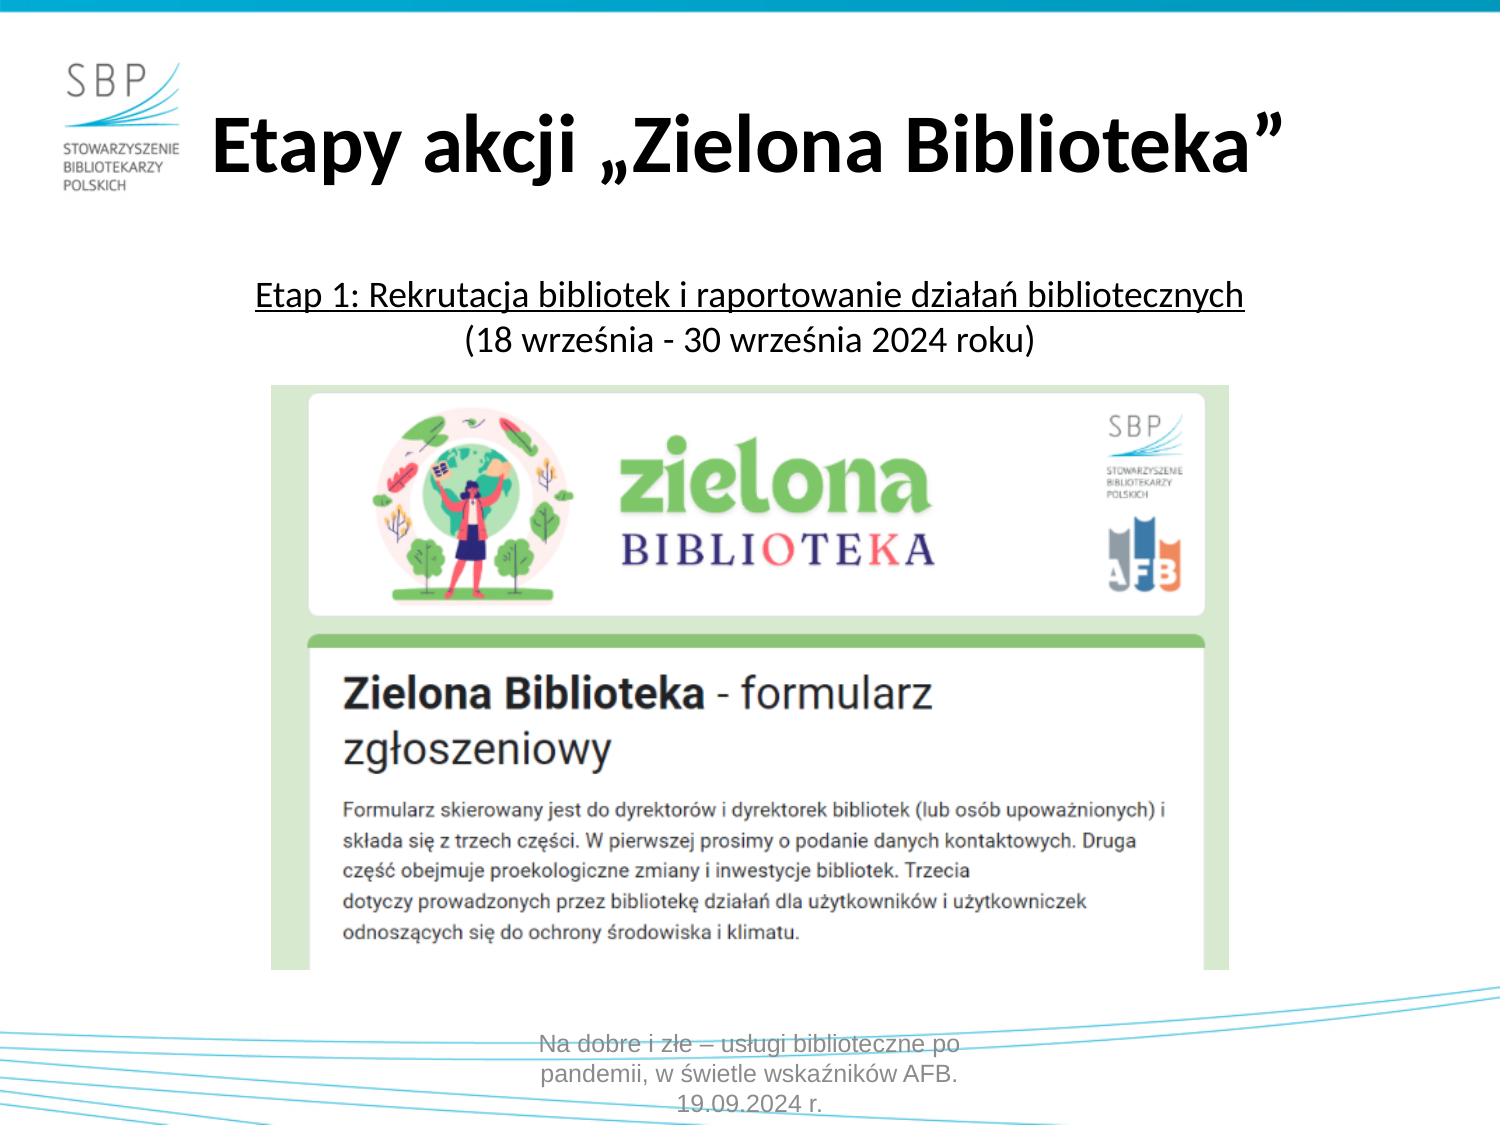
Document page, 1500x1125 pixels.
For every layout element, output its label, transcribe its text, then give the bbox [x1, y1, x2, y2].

list Etap 1: Rekrutacja bibliotek i raportowanie działań bibliotecznych (18 września - 30 września 2024 roku) [75, 262, 1425, 1005]
title Etapy akcji „Zielona Biblioteka” [75, 45, 1425, 233]
footer Na dobre i złe – usługi biblioteczne po pandemii, w świetle wskaźników AFB. 19.09.2024 r. [512, 1042, 988, 1103]
picture [0, 12, 1500, 1125]
